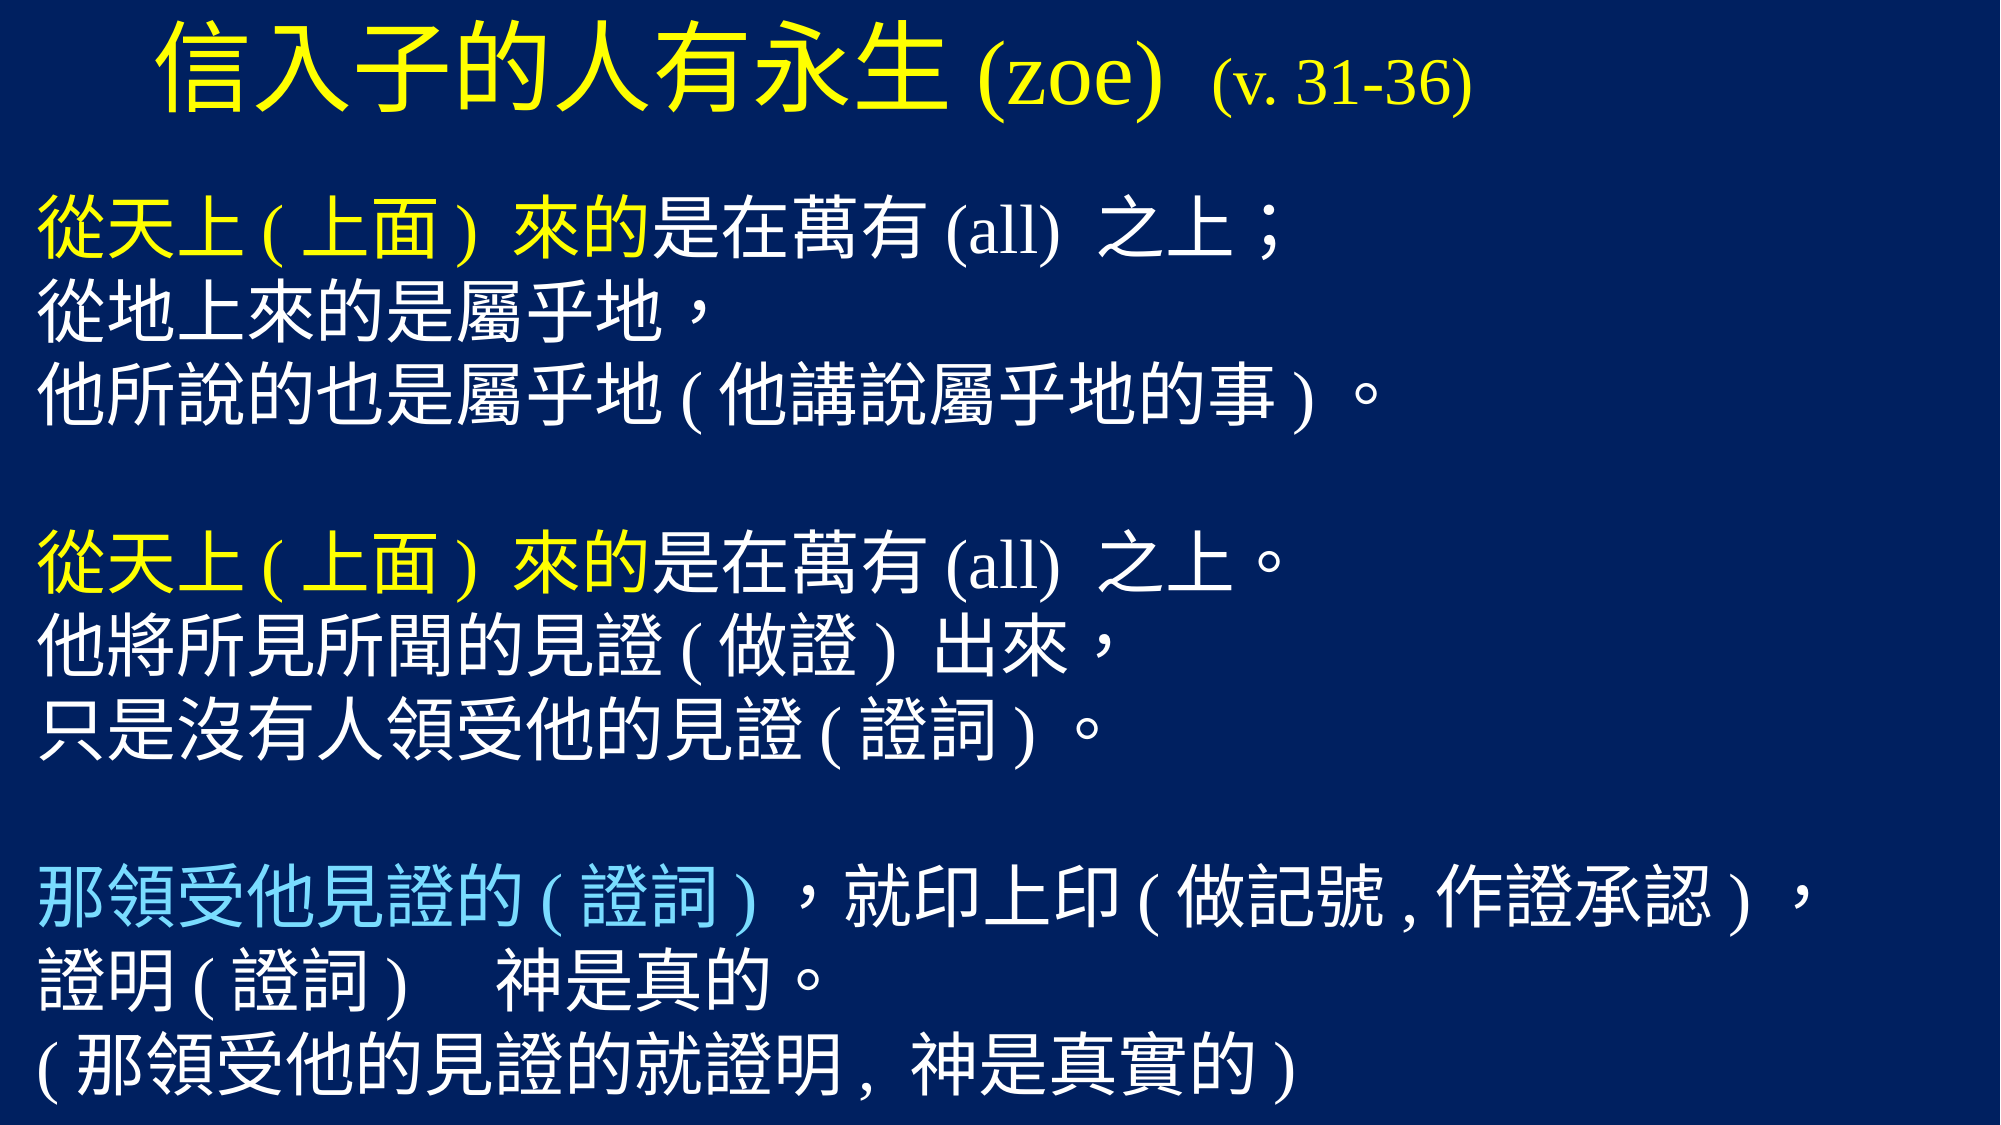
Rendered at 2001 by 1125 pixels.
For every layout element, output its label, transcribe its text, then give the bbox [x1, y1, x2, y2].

list 從天上(上面) 來的是在萬有(all) 之上； 從地上來的是屬乎地， 他所說的也是屬乎地(他講說屬乎地的事)。 從天上(上面) 來的是在萬有(all) 之上。 他將所見所聞的見證(做證) 出來， 只是沒有人領受他的見證(證詞)。 那領受他見證的(證詞)，就印上印(做記號,作證承認)， 證明(證詞) 神是真的。 (那領受他的見證的就證明, 神是真實的) [0, 176, 2000, 1125]
title 信入子的人有永生(zoe) (v. 31-36) [137, 0, 1863, 146]
